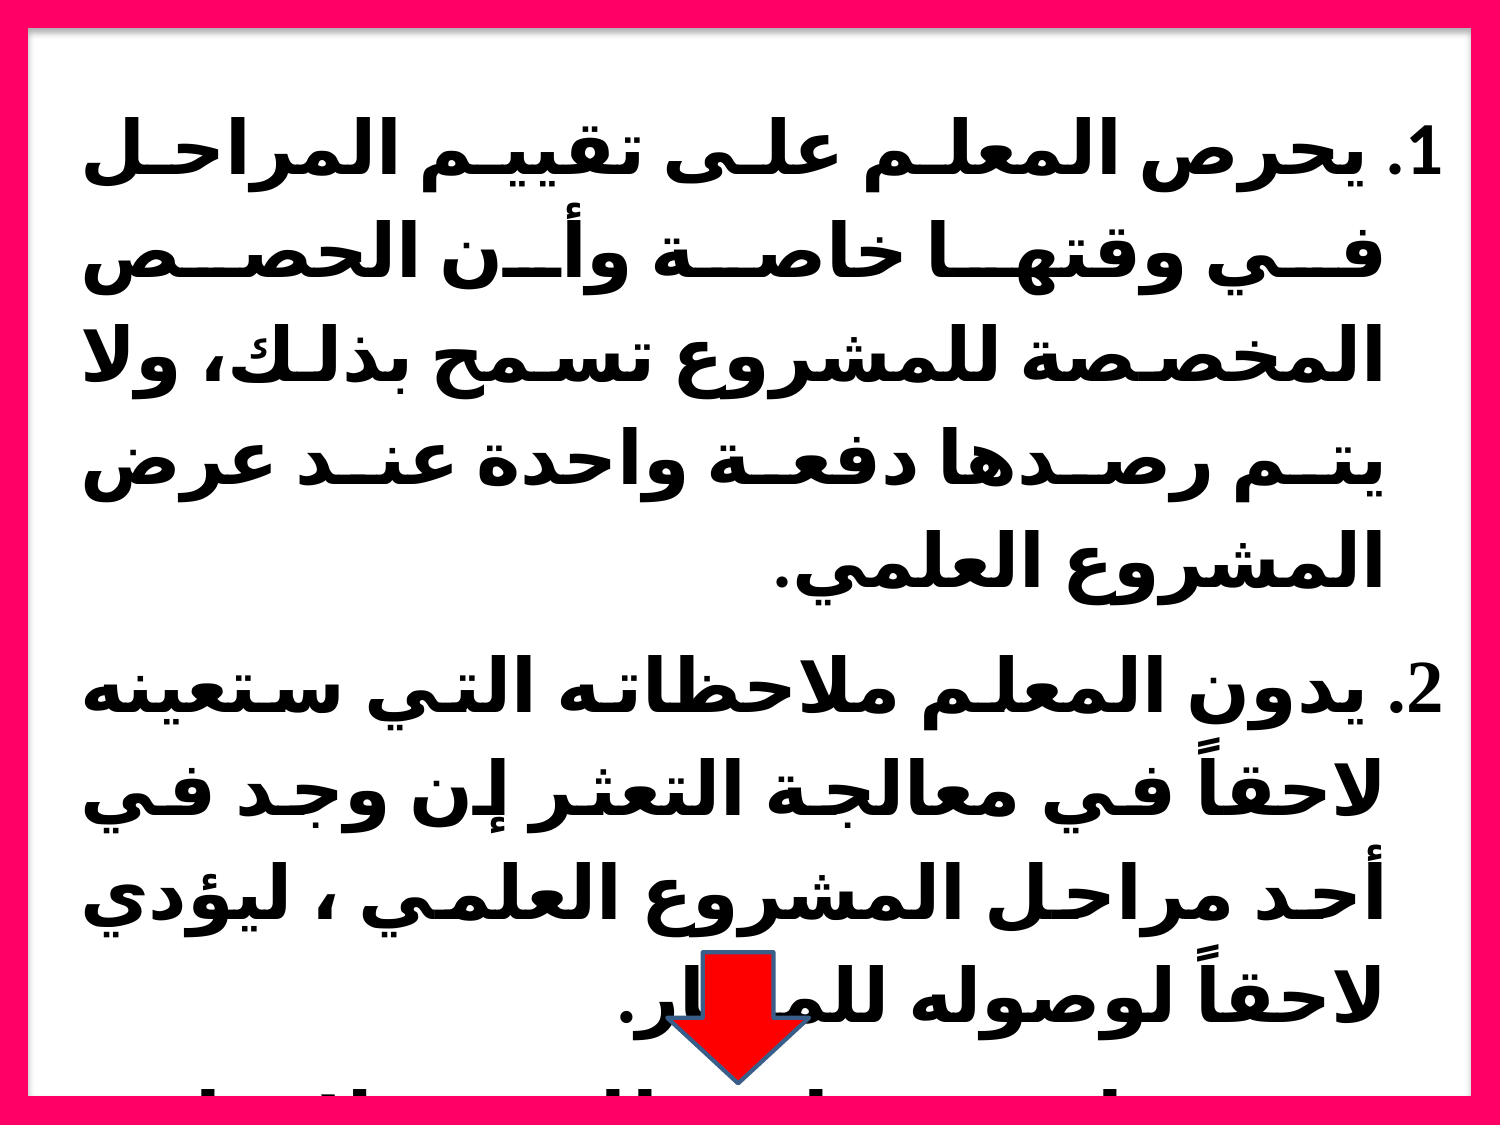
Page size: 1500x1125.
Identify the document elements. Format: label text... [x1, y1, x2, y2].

text_box يحرص المعلم على تقييم المراحل في وقتها خاصة وأن الحصص المخصصة للمشروع تسمح بذلك، ولا يتم رصدها دفعة واحدة عند عرض المشروع العلمي. يدون المعلم ملاحظاته التي ستعينه لاحقاً في معالجة التعثر إن وجد في أحد مراحل المشروع العلمي ، ليؤدي لاحقاً لوصوله للمعيار. يجب استخدام بطاقة ملاحظة لقياس المتعلمين في المشروع العلمي لتسهيل عملية متابعة المتعلمين. [64, 78, 1459, 1084]
text_box [0, 0, 1500, 1125]
text_box [667, 952, 809, 1084]
